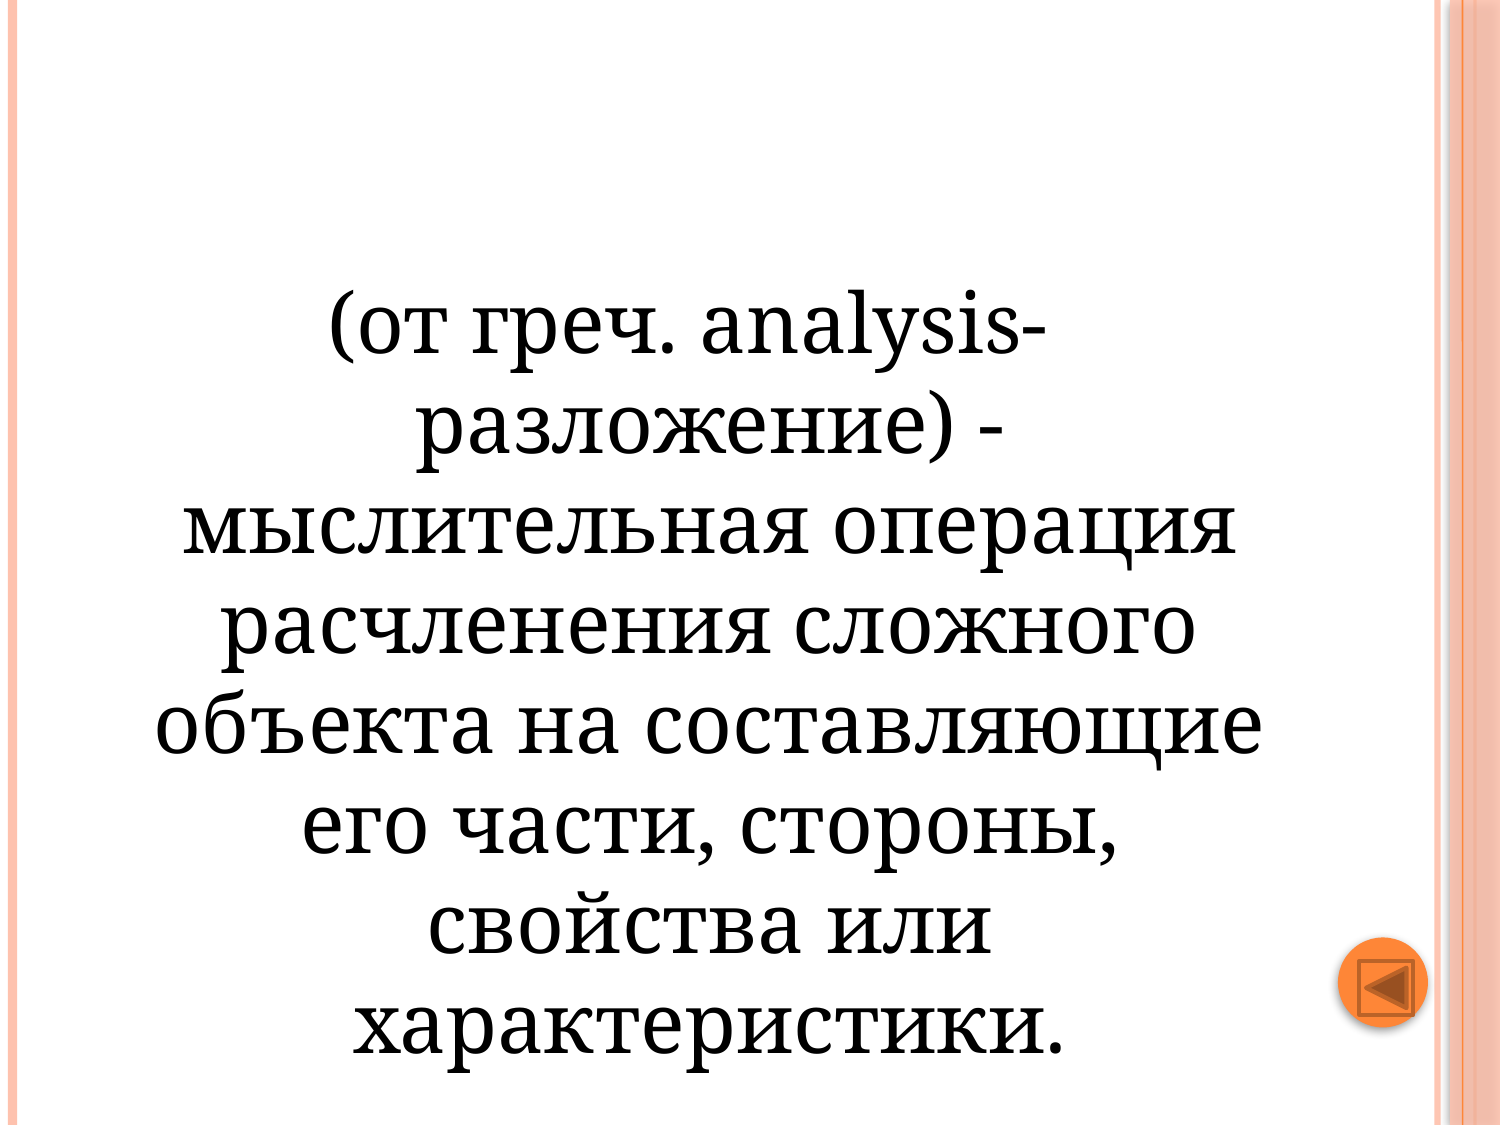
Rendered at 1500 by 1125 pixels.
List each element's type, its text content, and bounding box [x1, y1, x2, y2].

list (от греч. analysis-разложение) - мыслительная опе­рация расчленения сложного объекта на составляющие его части, стороны, свойства или характеристики. [75, 262, 1300, 1062]
text_box [1357, 959, 1415, 1017]
